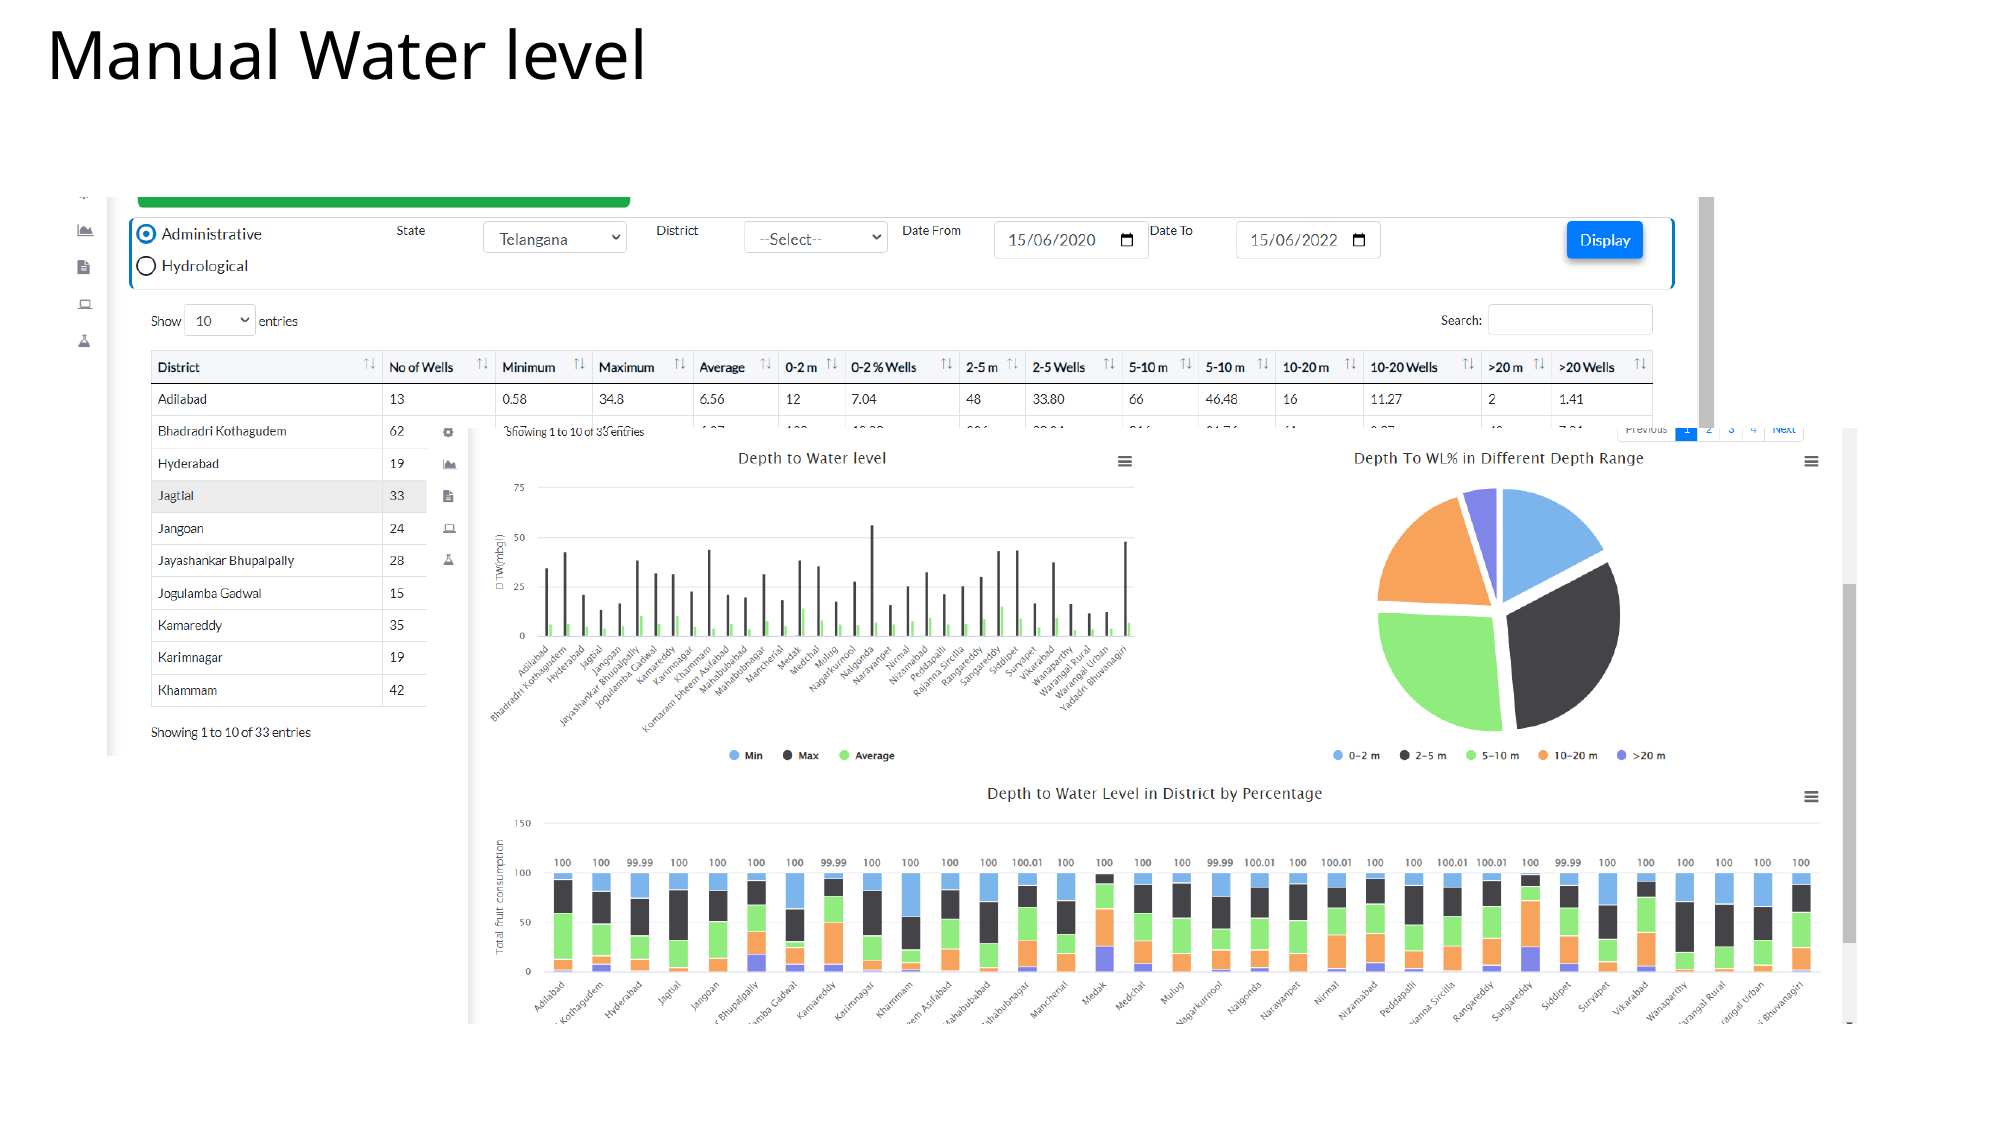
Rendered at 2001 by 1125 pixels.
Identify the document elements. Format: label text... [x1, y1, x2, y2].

title Manual Water level [31, 13, 1956, 102]
picture [426, 428, 1857, 1024]
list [58, 197, 1715, 756]
